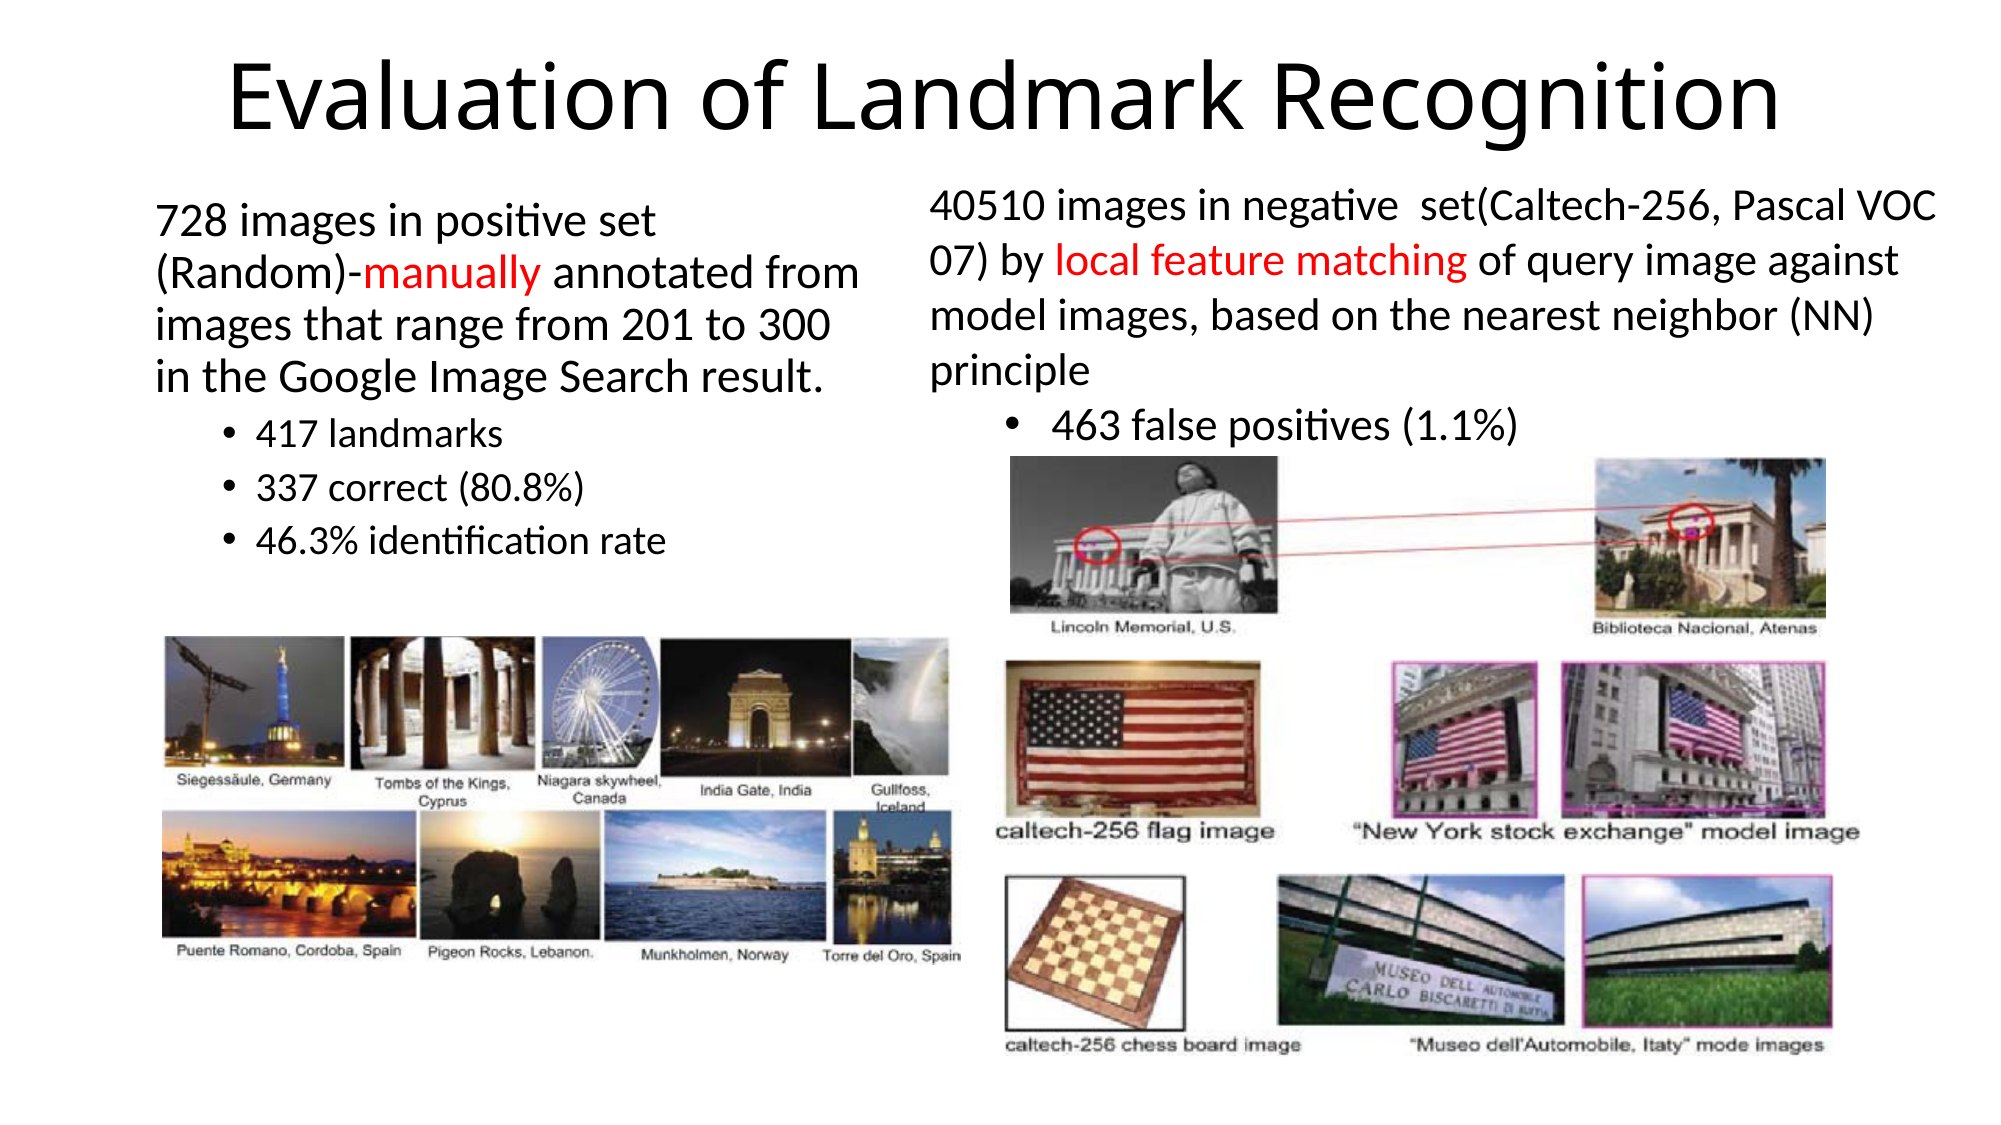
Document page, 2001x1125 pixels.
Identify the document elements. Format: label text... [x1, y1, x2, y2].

picture [992, 655, 1875, 851]
text_box 40510 images in negative set(Caltech-256, Pascal VOC 07) by local feature matching of query image against model images, based on the nearest neighbor (NN) principle 463 false positives (1.1%) [914, 167, 1953, 458]
picture [162, 636, 961, 965]
picture [992, 866, 1844, 1062]
list 728 images in positive set (Random)-manually annotated from images that range from 201 to 300 in the Google Image Search result. 417 landmarks 337 correct (80.8%) 46.3% identification rate [139, 187, 884, 603]
picture [1010, 456, 1826, 637]
title Evaluation of Landmark Recognition [142, 18, 1868, 183]
